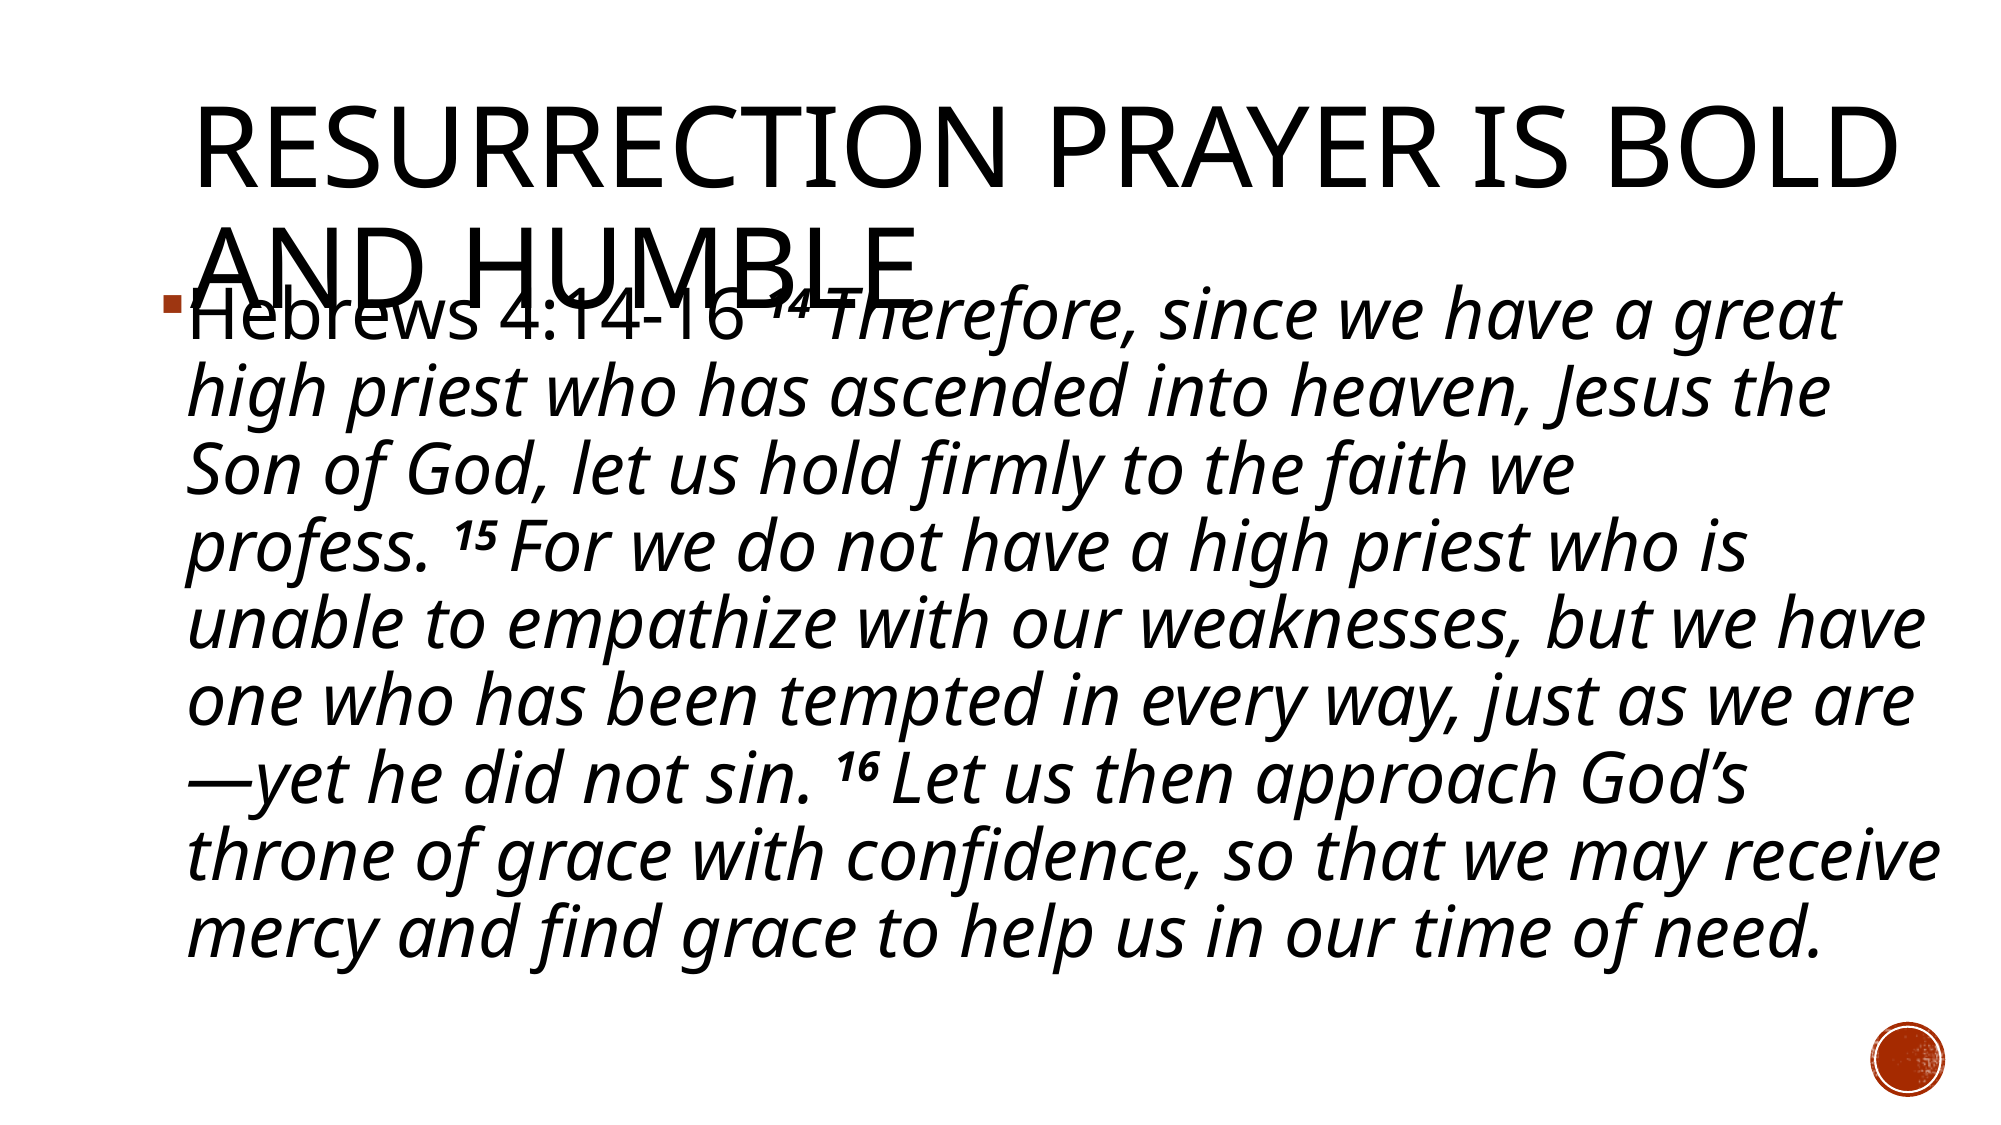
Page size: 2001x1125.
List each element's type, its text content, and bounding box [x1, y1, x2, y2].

title Resurrection prayer is bold and humble [175, 79, 1980, 270]
list Hebrews 4:14-16 14 Therefore, since we have a great high priest who has ascended into heaven, Jesus the Son of God, let us hold firmly to the faith we profess. 15 For we do not have a high priest who is unable to empathize with our weaknesses, but we have one who has been tempted in every way, just as we are—yet he did not sin. 16 Let us then approach God’s throne of grace with confidence, so that we may receive mercy and find grace to help us in our time of need. [143, 270, 1980, 1013]
